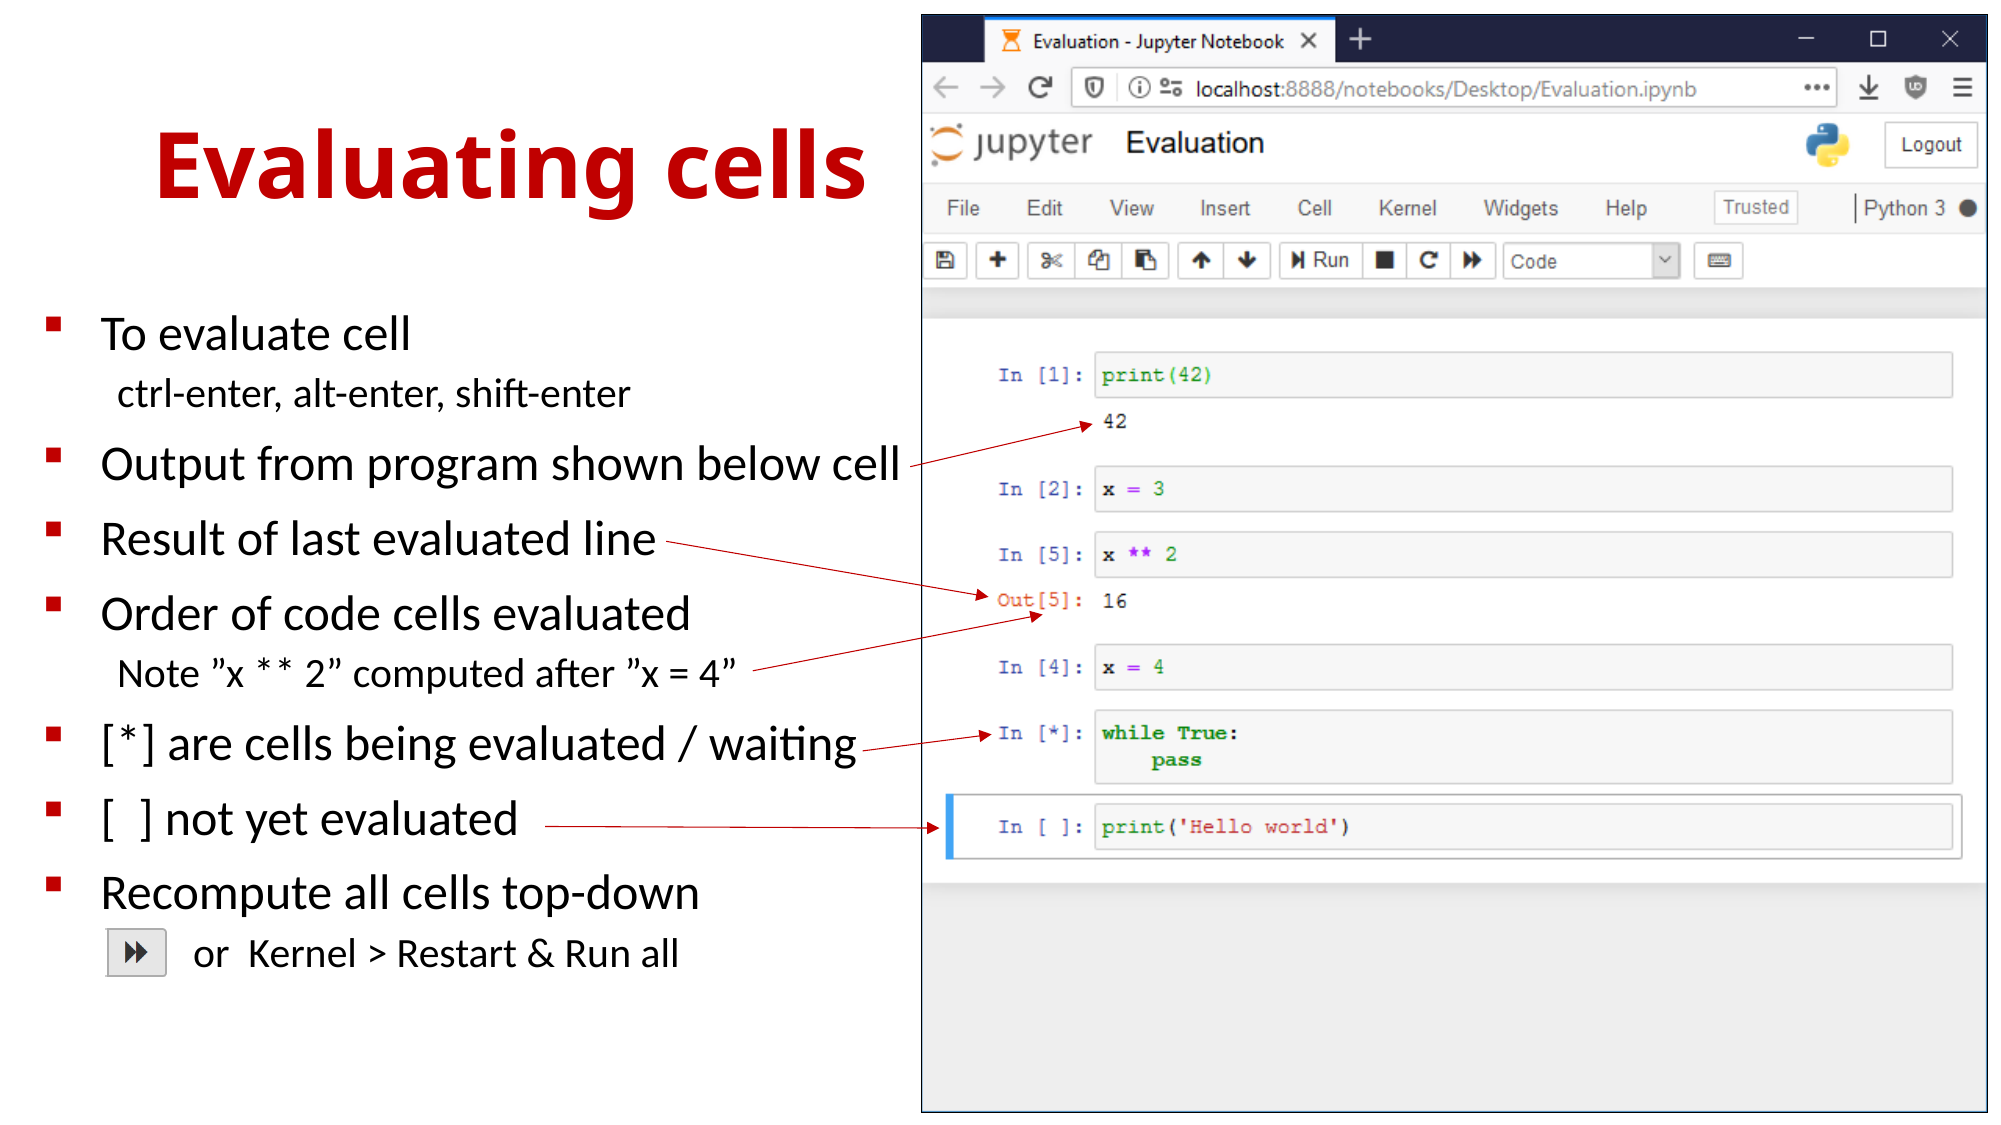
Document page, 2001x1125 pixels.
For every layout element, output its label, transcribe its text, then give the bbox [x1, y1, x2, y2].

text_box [910, 423, 1093, 467]
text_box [752, 614, 1043, 671]
picture [105, 926, 170, 980]
title Evaluating cells [137, 59, 886, 278]
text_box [666, 541, 989, 597]
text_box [862, 734, 992, 751]
picture [921, 14, 1988, 1113]
list To evaluate cell ctrl-enter, alt-enter, shift-enter Output from program shown below cell Result of last evaluated line Order of code cells evaluated Note ”x ** 2” computed after ”x = 4” [*] are cells being evaluated / waiting [ ] not yet evaluated Recompute all cells top-down or Kernel > Restart & Run all [27, 299, 919, 1014]
